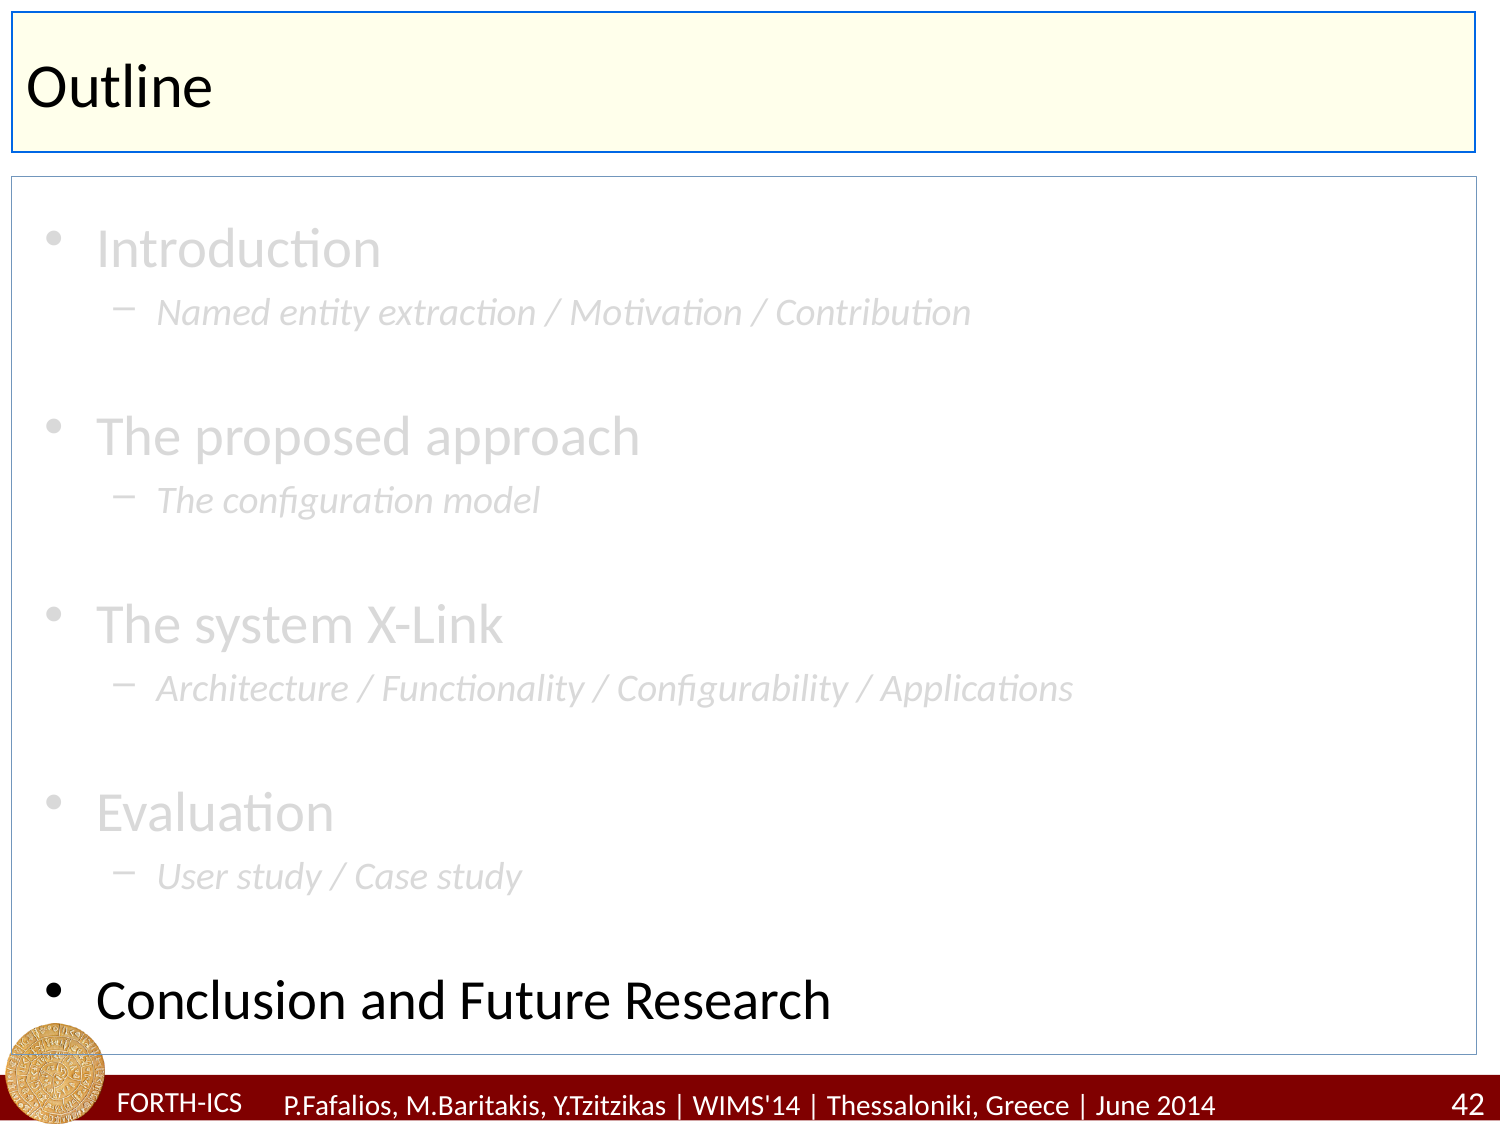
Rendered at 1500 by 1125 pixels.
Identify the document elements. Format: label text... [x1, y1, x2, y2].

slide_number 42 [1381, 1074, 1500, 1078]
title Outline [11, 11, 1476, 153]
picture [5, 1023, 105, 1078]
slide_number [0, 1078, 1500, 1125]
list Introduction Named entity extraction / Motivation / Contribution The proposed approach The configuration model The system X-Link Architecture / Functionality / Configurability / Applications Evaluation User study / Case study Conclusion and Future Research [29, 203, 1471, 1042]
picture [12, 1023, 105, 1054]
